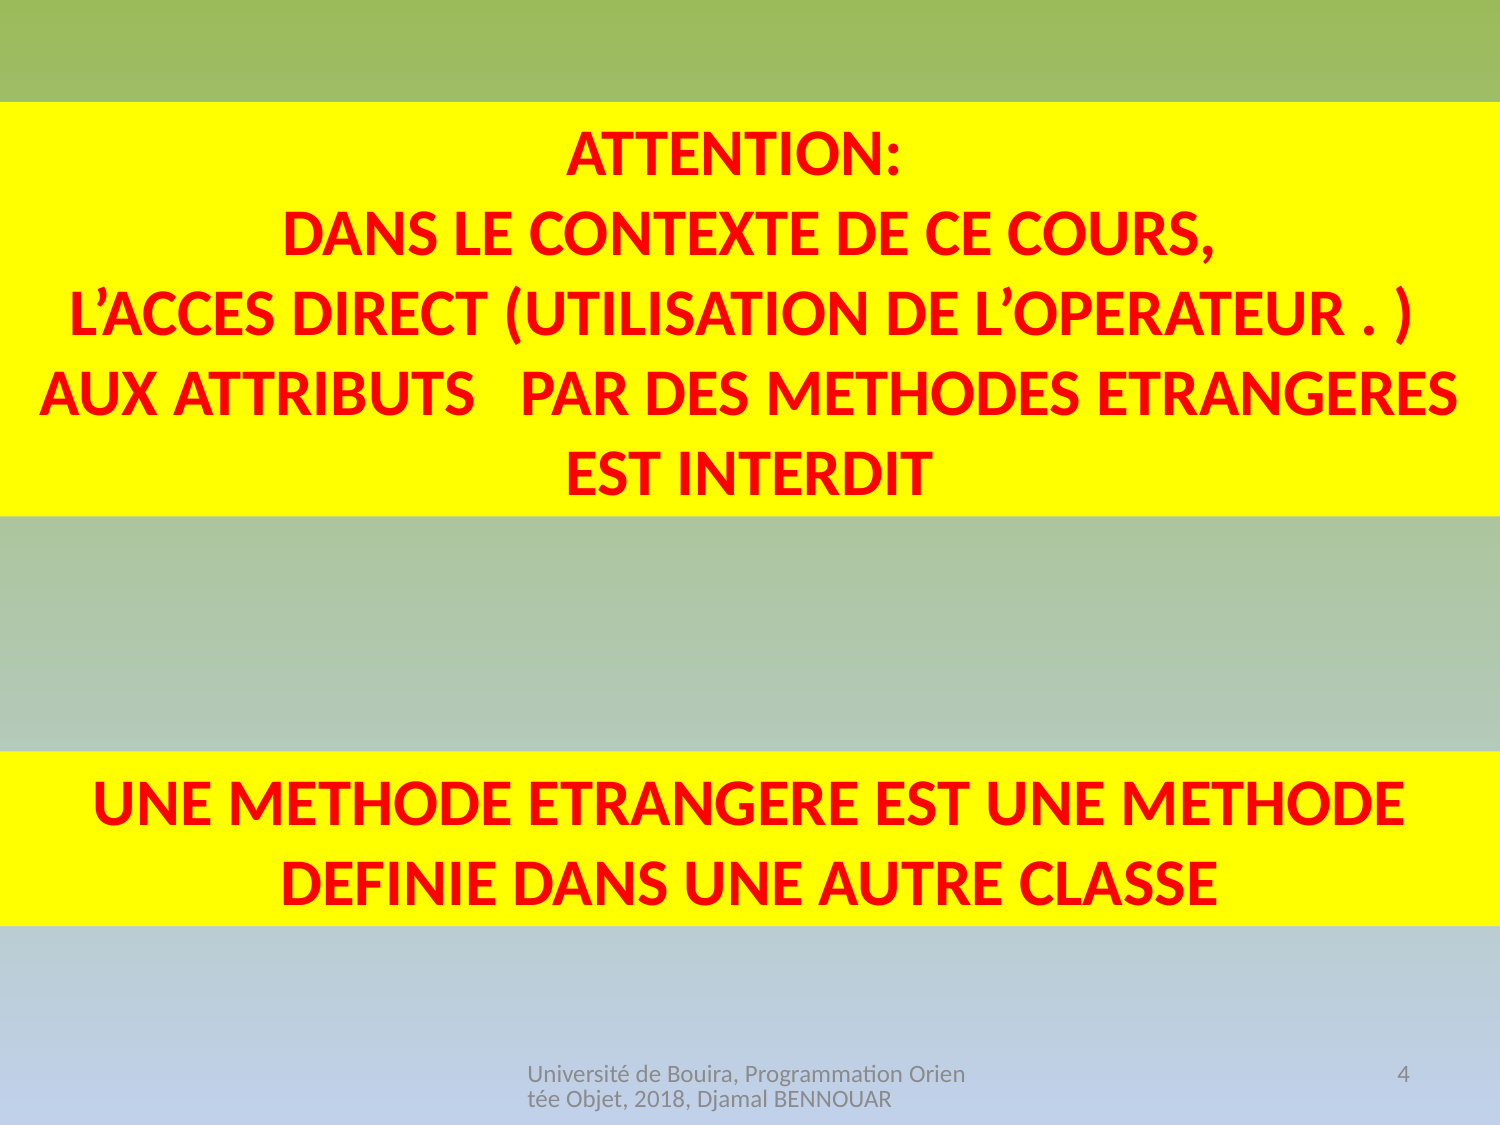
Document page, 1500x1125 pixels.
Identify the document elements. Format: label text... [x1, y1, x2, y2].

text_box UNE METHODE ETRANGERE EST UNE METHODE DEFINIE DANS UNE AUTRE CLASSE [0, 751, 1500, 927]
footer Université de Bouira, Programmation Orientée Objet, 2018, Djamal BENNOUAR [512, 1042, 988, 1103]
text_box ATTENTION: DANS LE CONTEXTE DE CE COURS, L’ACCES DIRECT (UTILISATION DE L’OPERATEUR . ) AUX ATTRIBUTS PAR DES METHODES ETRANGERES EST INTERDIT [0, 101, 1500, 517]
slide_number 4 [1074, 1042, 1425, 1103]
